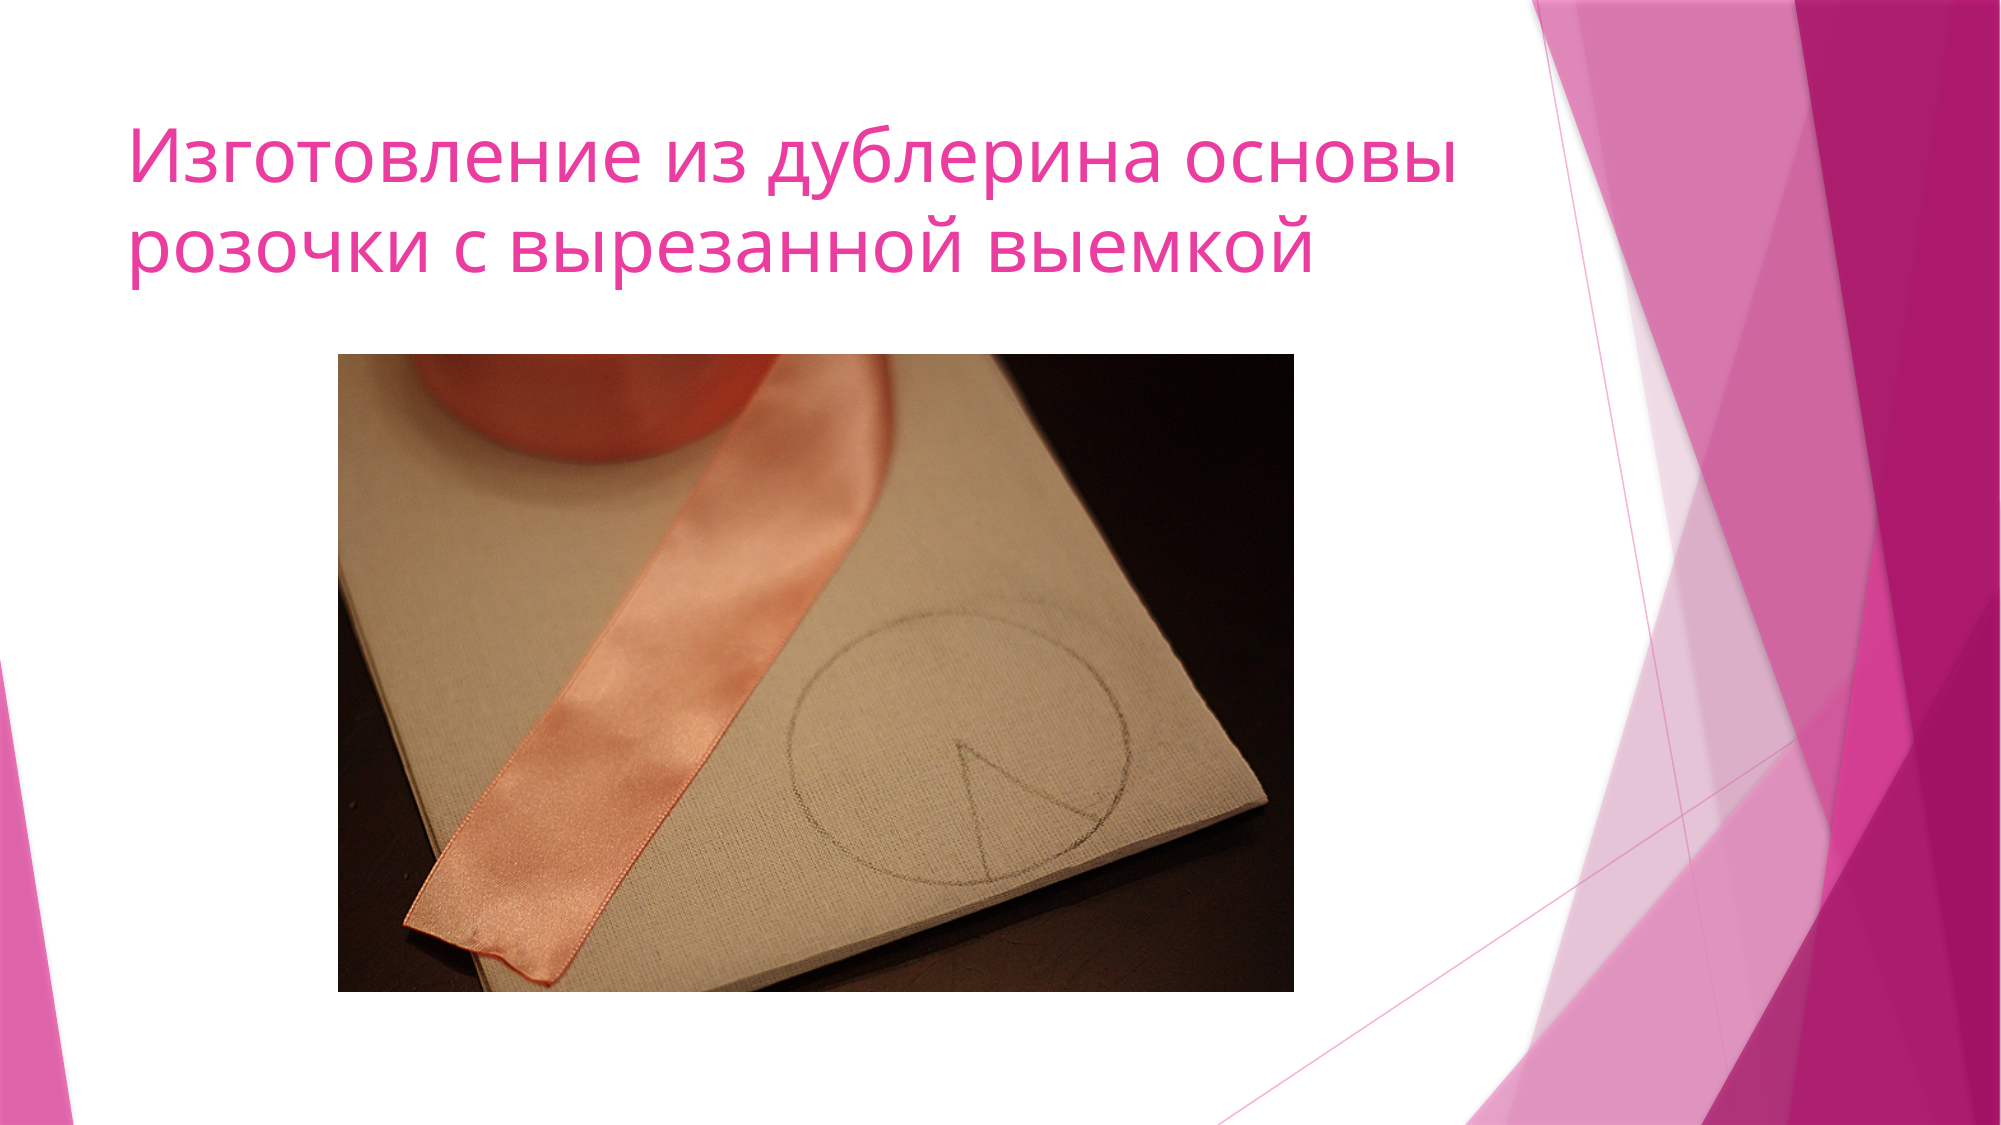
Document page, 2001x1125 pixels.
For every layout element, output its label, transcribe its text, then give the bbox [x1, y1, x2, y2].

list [338, 353, 1295, 992]
title Изготовление из дублерина основы розочки с вырезанной выемкой [111, 99, 1522, 317]
